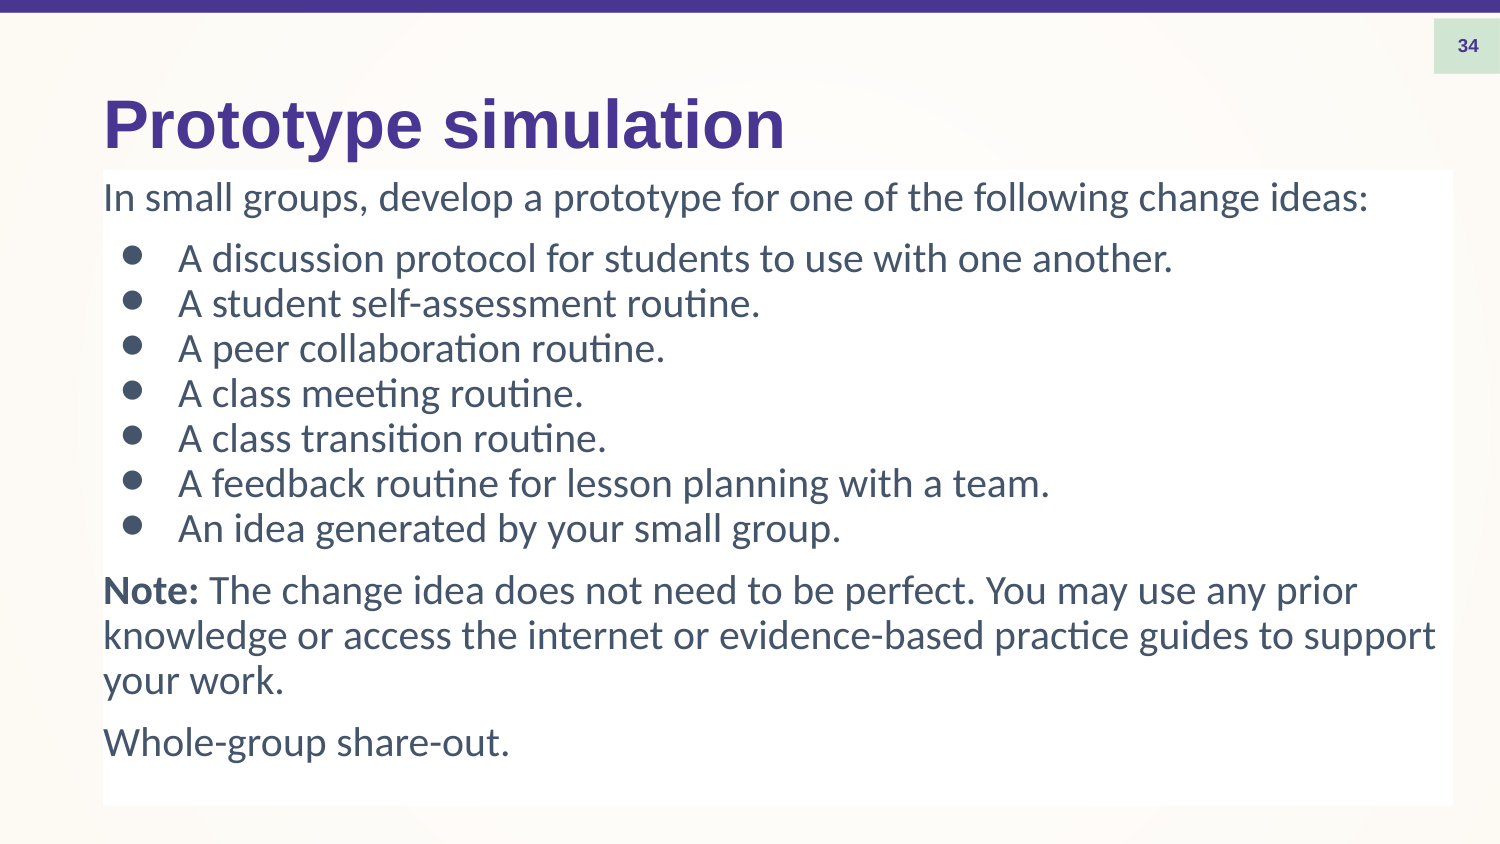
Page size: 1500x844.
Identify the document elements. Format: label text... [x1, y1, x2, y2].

title Prototype simulation [103, 44, 1397, 169]
list In small groups, develop a prototype for one of the following change ideas: A discussion protocol for students to use with one another. A student self-assessment routine. A peer collaboration routine. A class meeting routine. A class transition routine. A feedback routine for lesson planning with a team. An idea generated by your small group. Note: The change idea does not need to be perfect. You may use any prior knowledge or access the internet or evidence-based practice guides to support your work. Whole-group share-out. [103, 169, 1454, 806]
slide_number 34 [1426, 22, 1491, 68]
picture [0, 0, 1500, 844]
